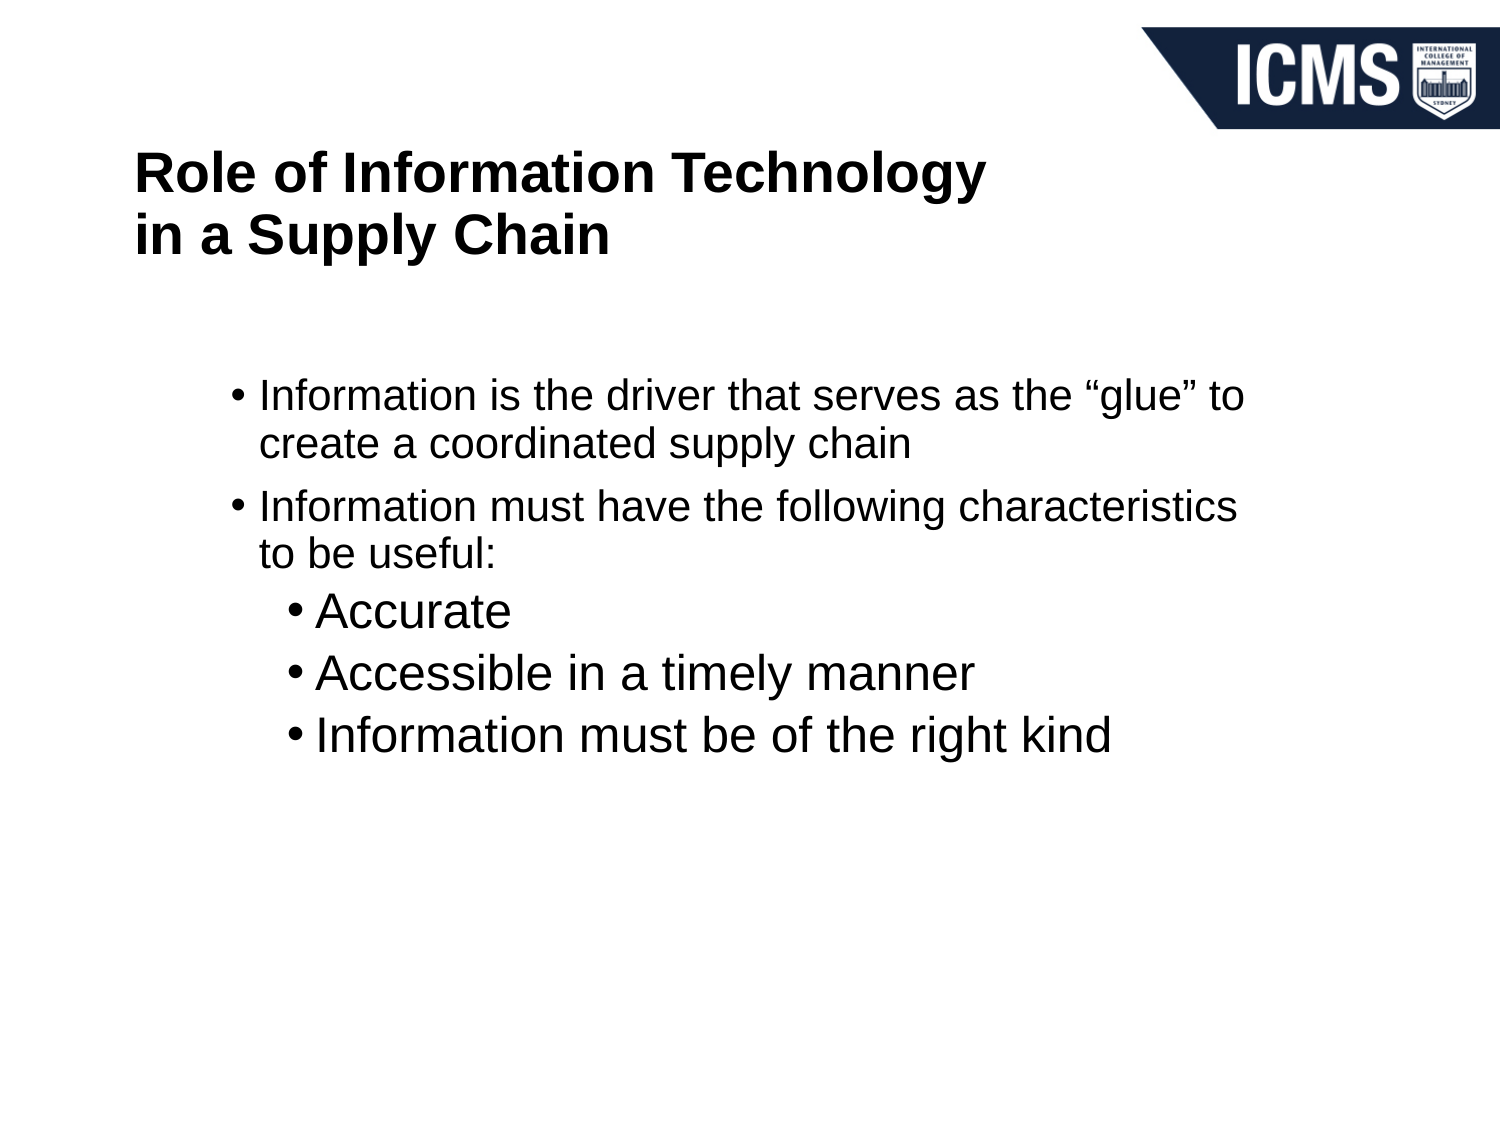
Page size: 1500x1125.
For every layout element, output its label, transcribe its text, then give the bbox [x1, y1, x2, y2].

picture [0, 0, 1500, 189]
list Information is the driver that serves as the “glue” to create a coordinated supply chain Information must have the following characteristics to be useful: Accurate Accessible in a timely manner Information must be of the right kind [215, 365, 1285, 957]
title Role of Information Technology in a Supply Chain [119, 135, 1170, 276]
